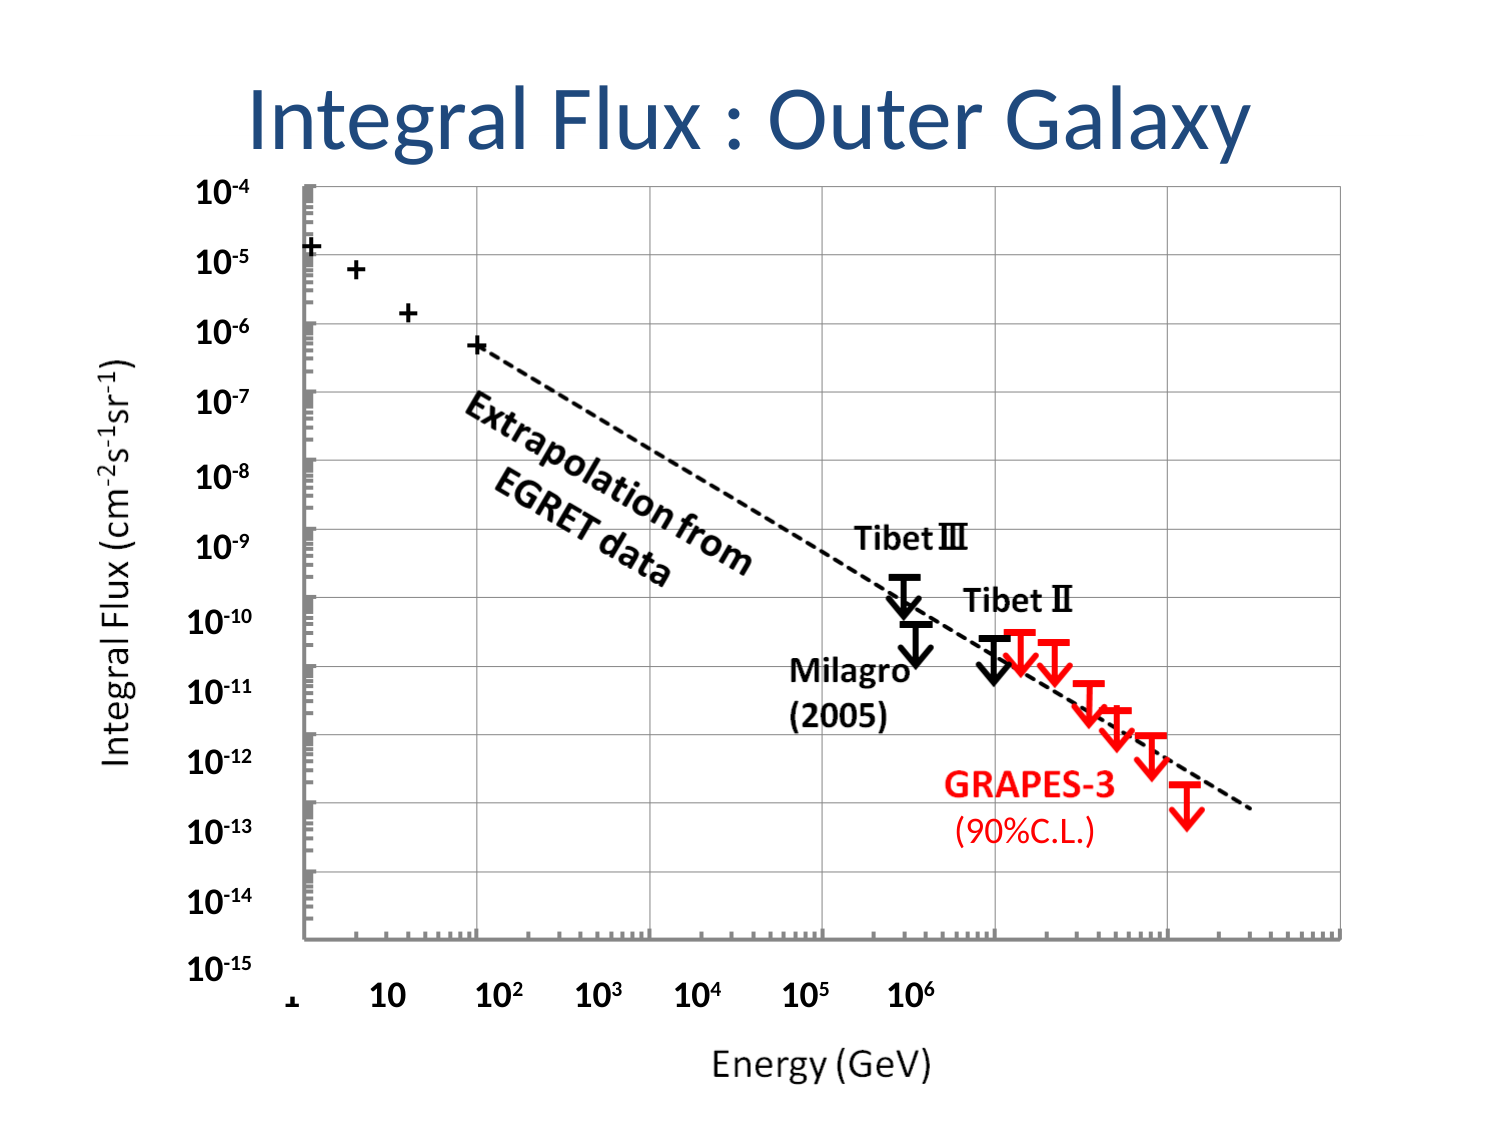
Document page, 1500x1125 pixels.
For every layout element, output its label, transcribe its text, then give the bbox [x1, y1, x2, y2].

text_box Integral Flux : Outer Galaxy [74, 19, 1425, 135]
picture [71, 134, 1424, 1104]
